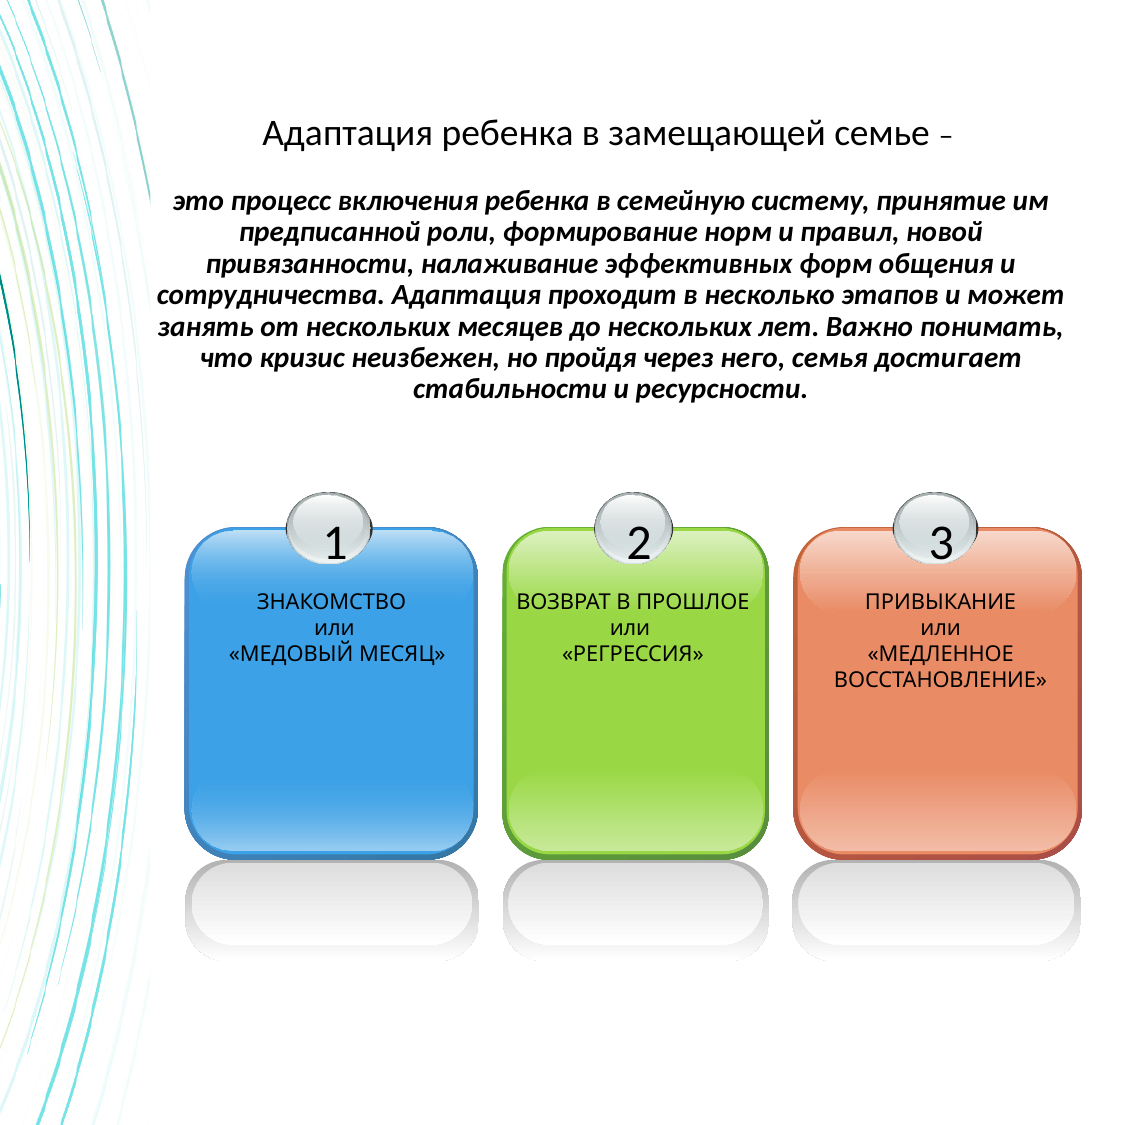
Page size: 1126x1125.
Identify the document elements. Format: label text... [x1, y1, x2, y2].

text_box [184, 491, 479, 962]
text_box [500, 491, 770, 962]
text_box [792, 491, 1082, 962]
picture [0, 0, 1126, 1125]
title Адаптация ребенка в замещающей семье – это процесс включения ребенка в семейную систему, принятие им предписанной роли, формирование норм и правил, новой привязанности, налаживание эффективных форм общения и сотрудничества. Адаптация проходит в несколько этапов и может занять от нескольких месяцев до нескольких лет. Важно понимать, что кризис неизбежен, но пройдя через него, семья достигает стабильности и ресурсности. [125, 185, 1097, 334]
